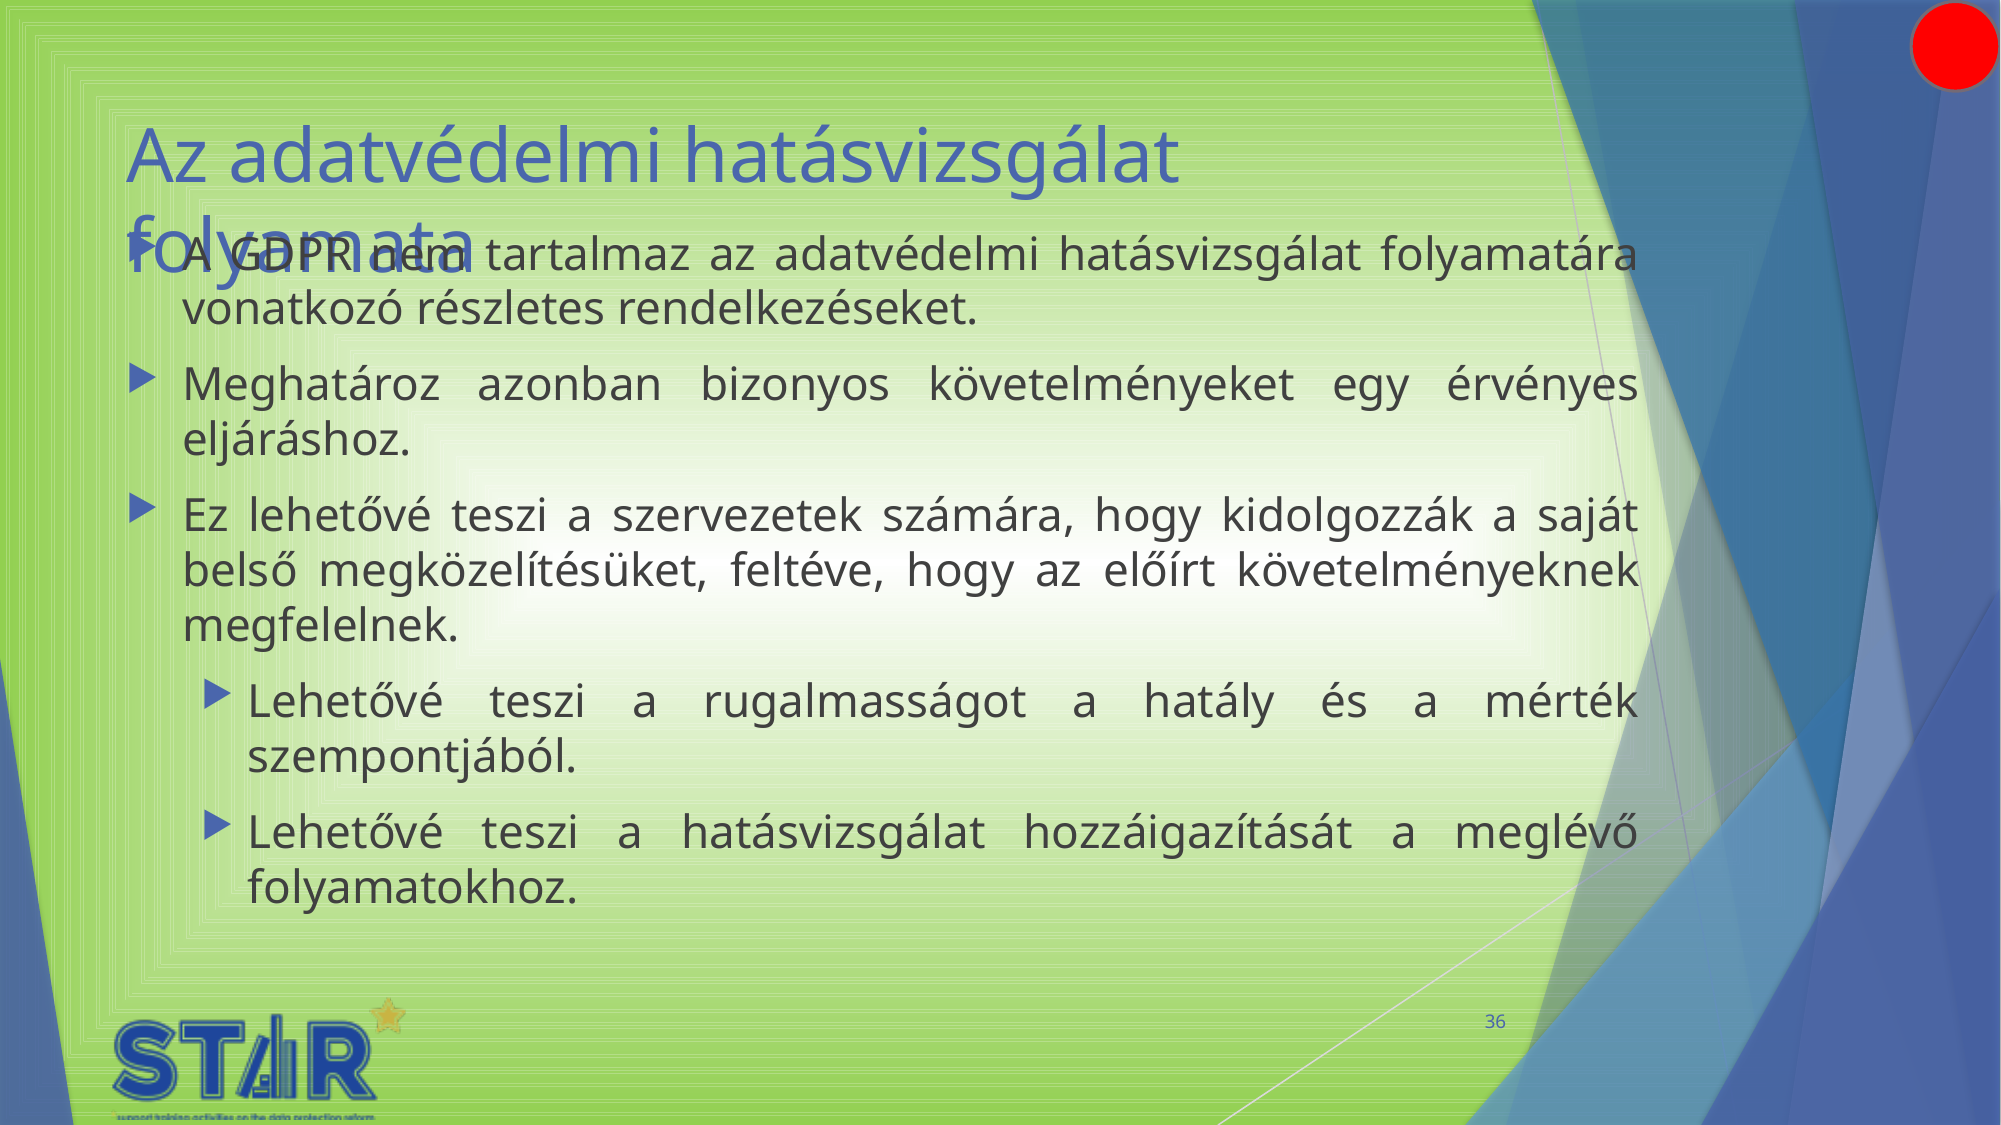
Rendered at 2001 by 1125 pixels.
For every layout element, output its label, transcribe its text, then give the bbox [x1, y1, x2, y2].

title Az adatvédelmi hatásvizsgálat folyamata [111, 99, 1522, 216]
list A GDPR nem tartalmaz az adatvédelmi hatásvizsgálat folyamatára vonatkozó részletes rendelkezéseket. Meghatároz azonban bizonyos követelményeket egy érvényes eljáráshoz. Ez lehetővé teszi a szervezetek számára, hogy kidolgozzák a saját belső megközelítésüket, feltéve, hogy az előírt követelményeknek megfelelnek. Lehetővé teszi a rugalmasságot a hatály és a mérték szempontjából. Lehetővé teszi a hatásvizsgálat hozzáigazítását a meglévő folyamatokhoz. [111, 216, 1656, 992]
slide_number 36 [1409, 992, 1522, 1053]
text_box [1909, 0, 2000, 93]
